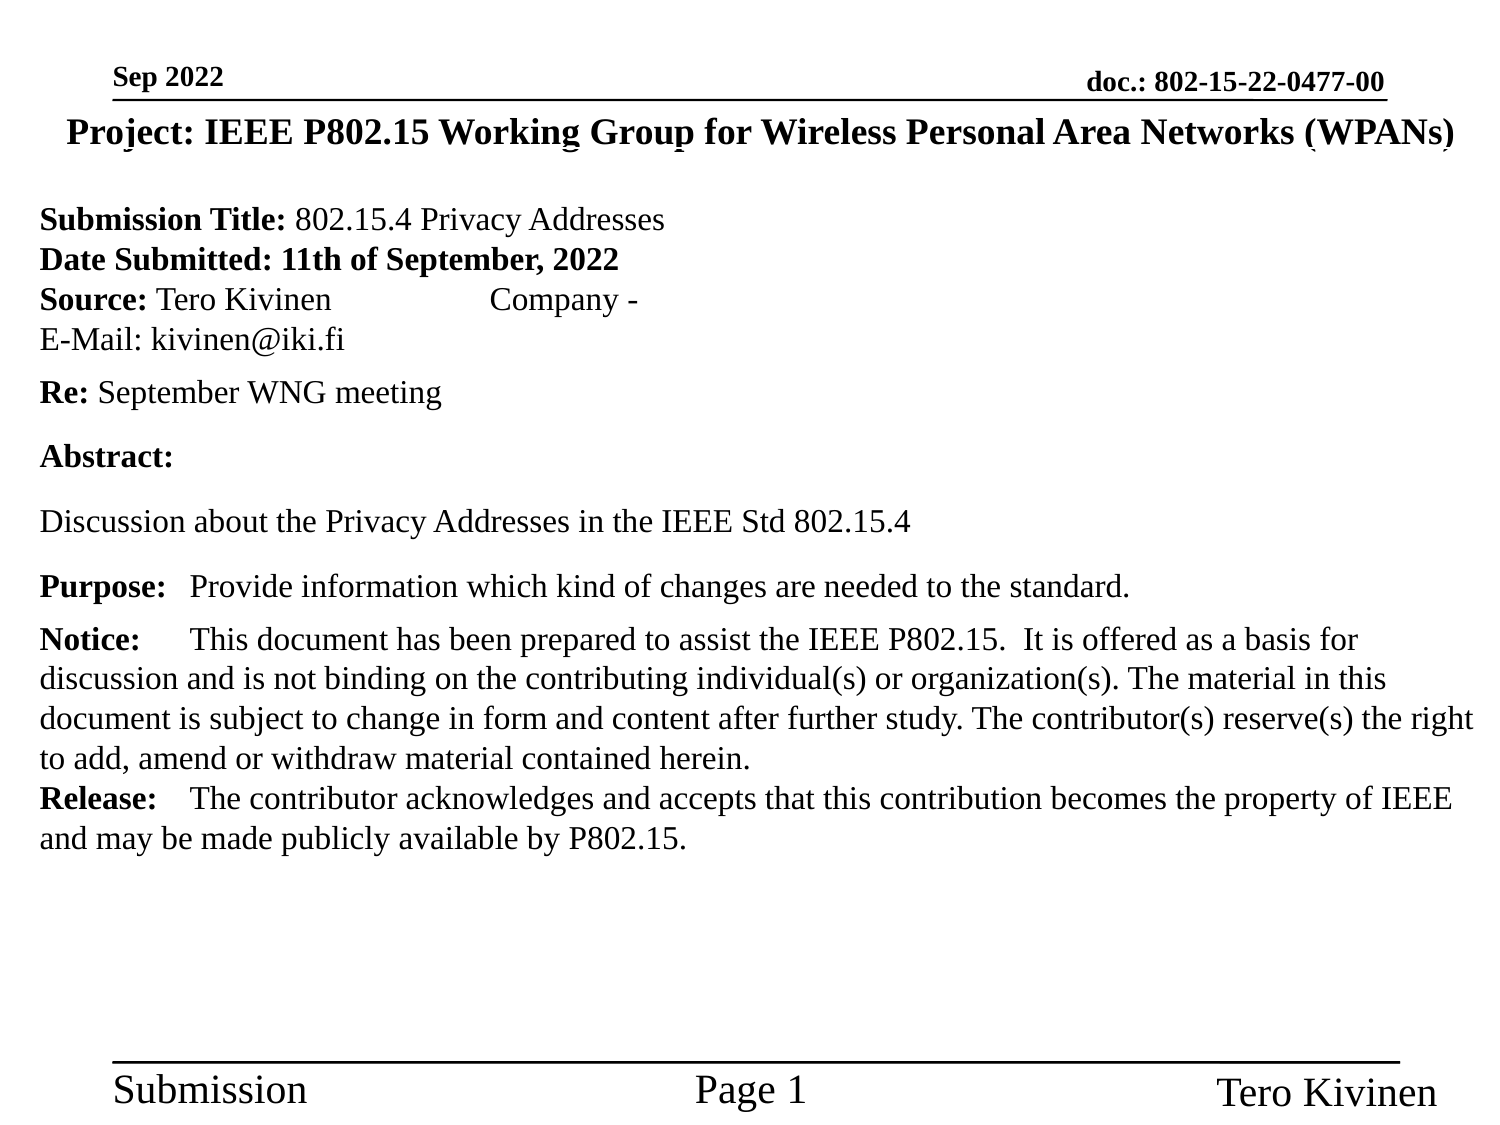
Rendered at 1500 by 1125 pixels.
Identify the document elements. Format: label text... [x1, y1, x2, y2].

text_box Project: IEEE P802.15 Working Group for Wireless Personal Area Networks (WPANs) Submission Title: 802.15.4 Privacy Addresses Date Submitted: 11th of September, 2022 Source: Tero Kivinen Company - E-Mail: kivinen@iki.fi Re: September WNG meeting Abstract: Discussion about the Privacy Addresses in the IEEE Std 802.15.4 Purpose: Provide information which kind of changes are needed to the standard. Notice: This document has been prepared to assist the IEEE P802.15. It is offered as a basis for discussion and is not binding on the contributing individual(s) or organization(s). The material in this document is subject to change in form and content after further study. The contributor(s) reserve(s) the right to add, amend or withdraw material contained herein. Release: The contributor acknowledges and accepts that this contribution becomes the property of IEEE and may be made publicly available by P802.15. [24, 99, 1498, 857]
